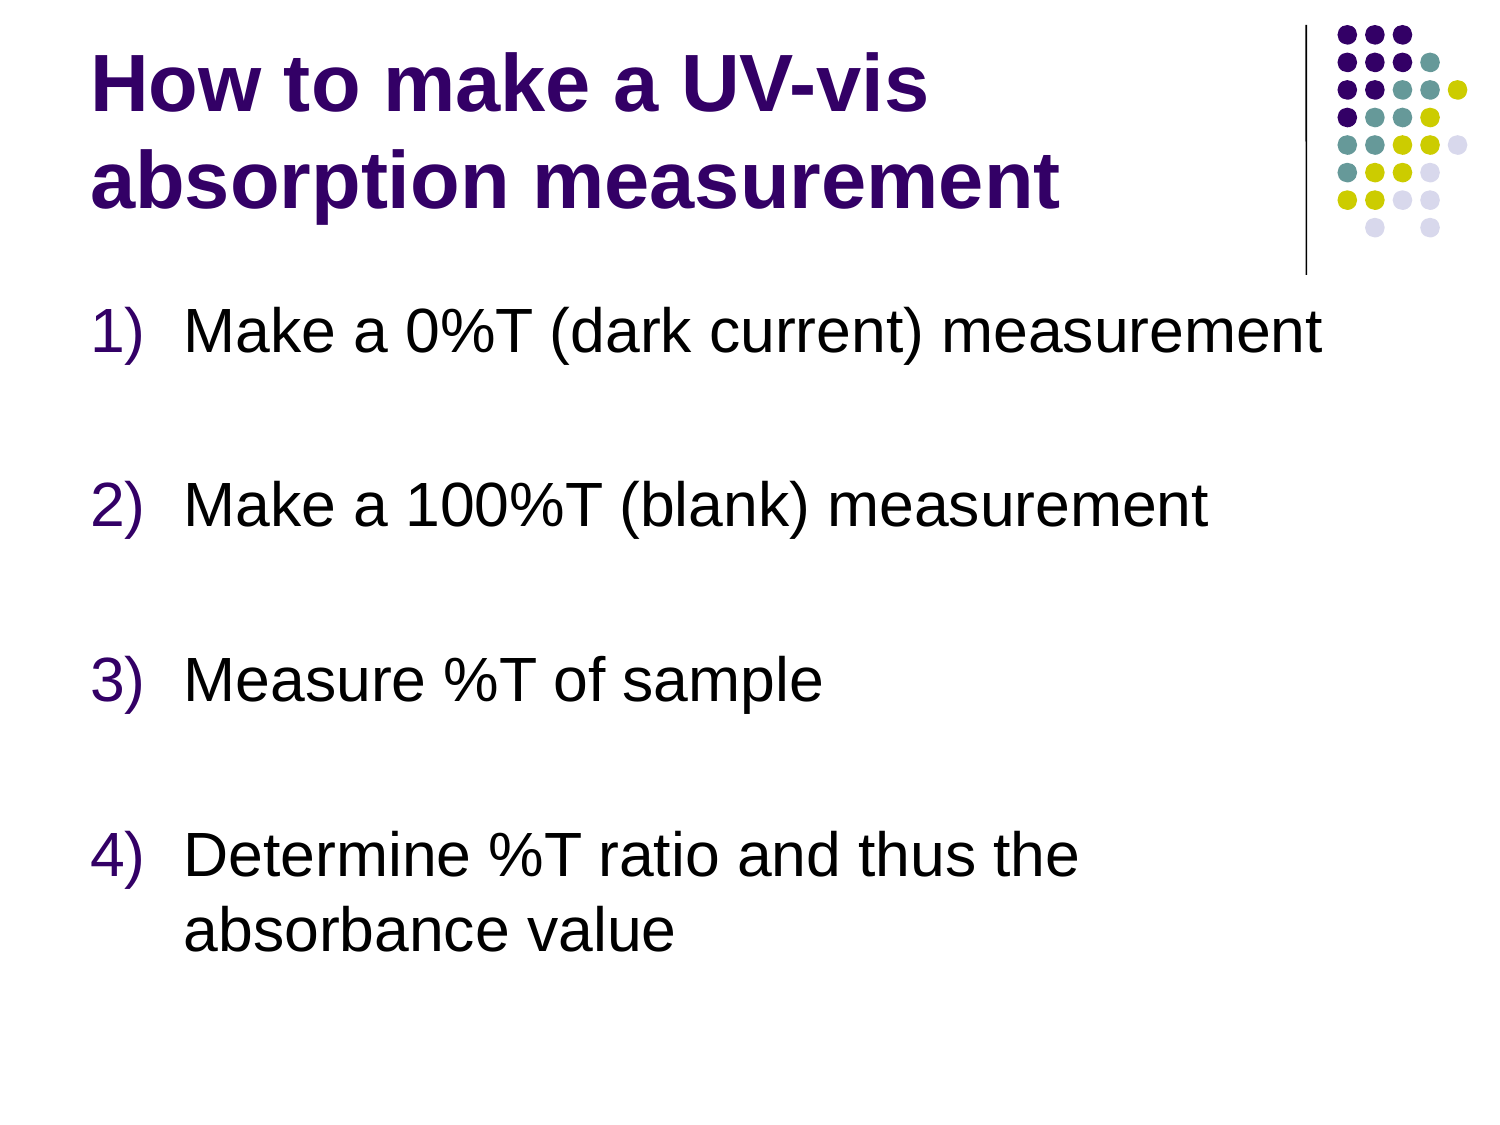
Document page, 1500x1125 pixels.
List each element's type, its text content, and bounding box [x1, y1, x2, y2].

title How to make a UV-vis absorption measurement [75, 20, 1313, 233]
list Make a 0%T (dark current) measurement Make a 100%T (blank) measurement Measure %T of sample Determine %T ratio and thus the absorbance value [75, 282, 1425, 1006]
